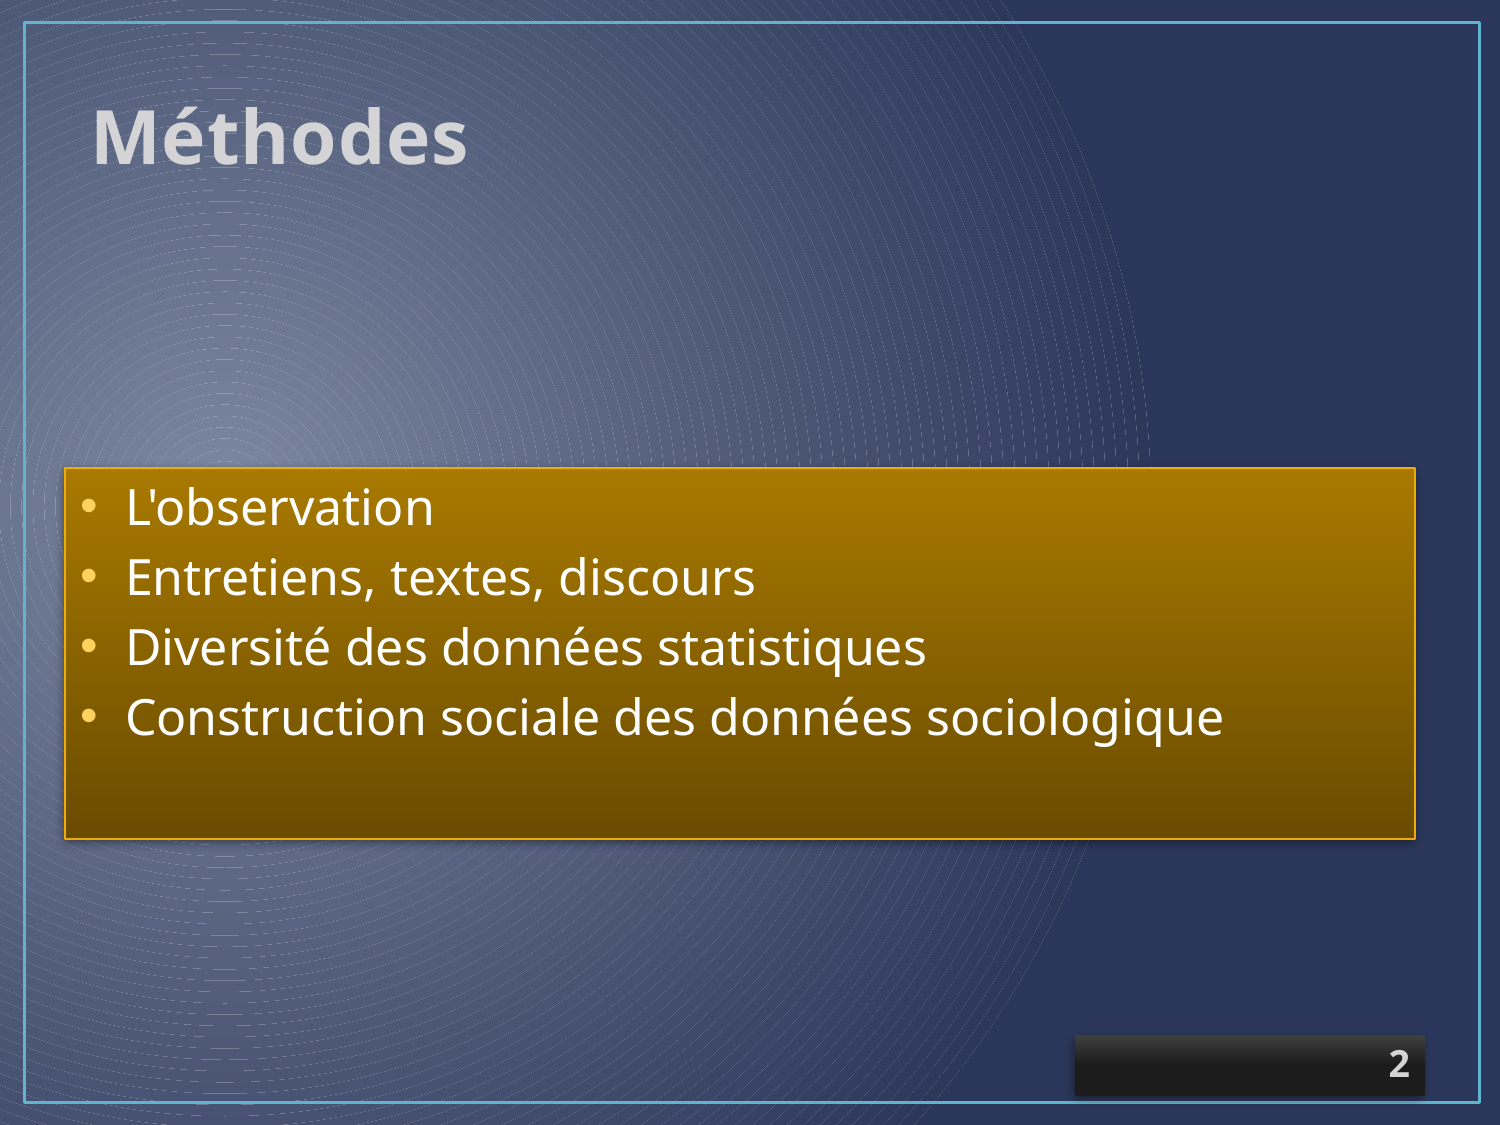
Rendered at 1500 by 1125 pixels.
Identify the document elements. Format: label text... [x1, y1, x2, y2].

title Méthodes [75, 45, 1425, 233]
slide_number 2 [1074, 1035, 1425, 1096]
list L'observation Entretiens, textes, discours Diversité des données statistiques Construction sociale des données sociologique [64, 467, 1416, 840]
